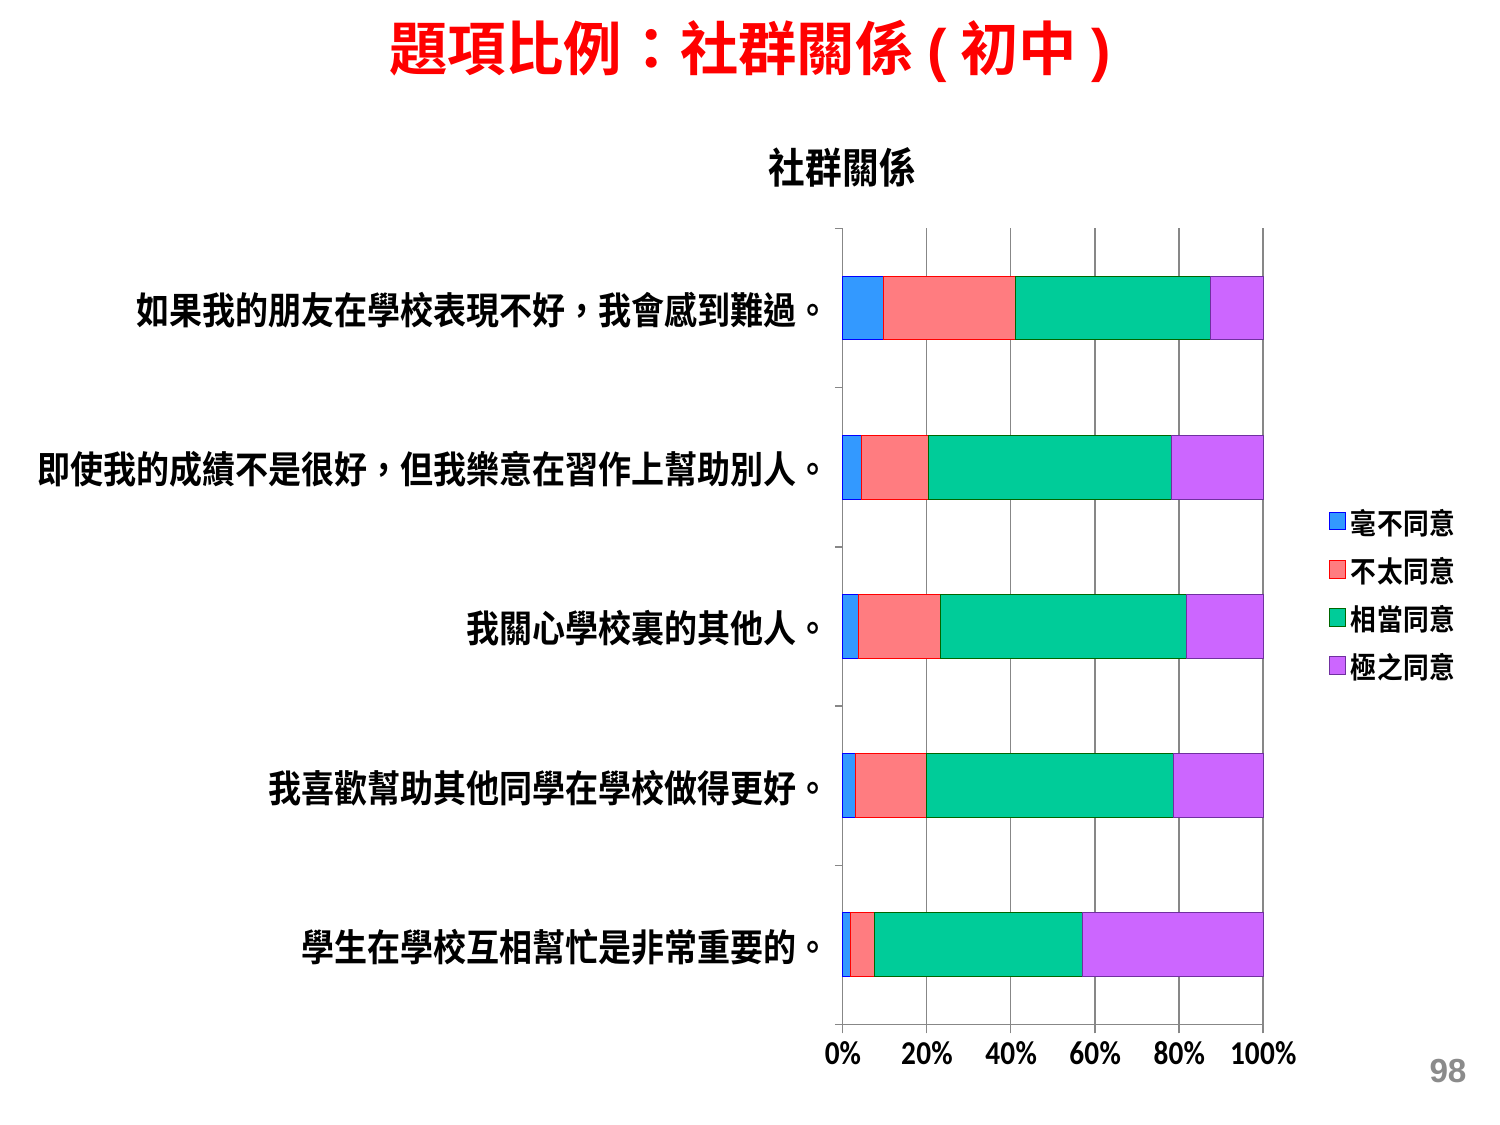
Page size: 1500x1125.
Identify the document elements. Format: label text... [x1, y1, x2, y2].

text_box 題項比例：社群關係(初中) [0, 0, 1500, 95]
slide_number 98 [1131, 1042, 1482, 1103]
chart [37, 94, 1475, 1093]
